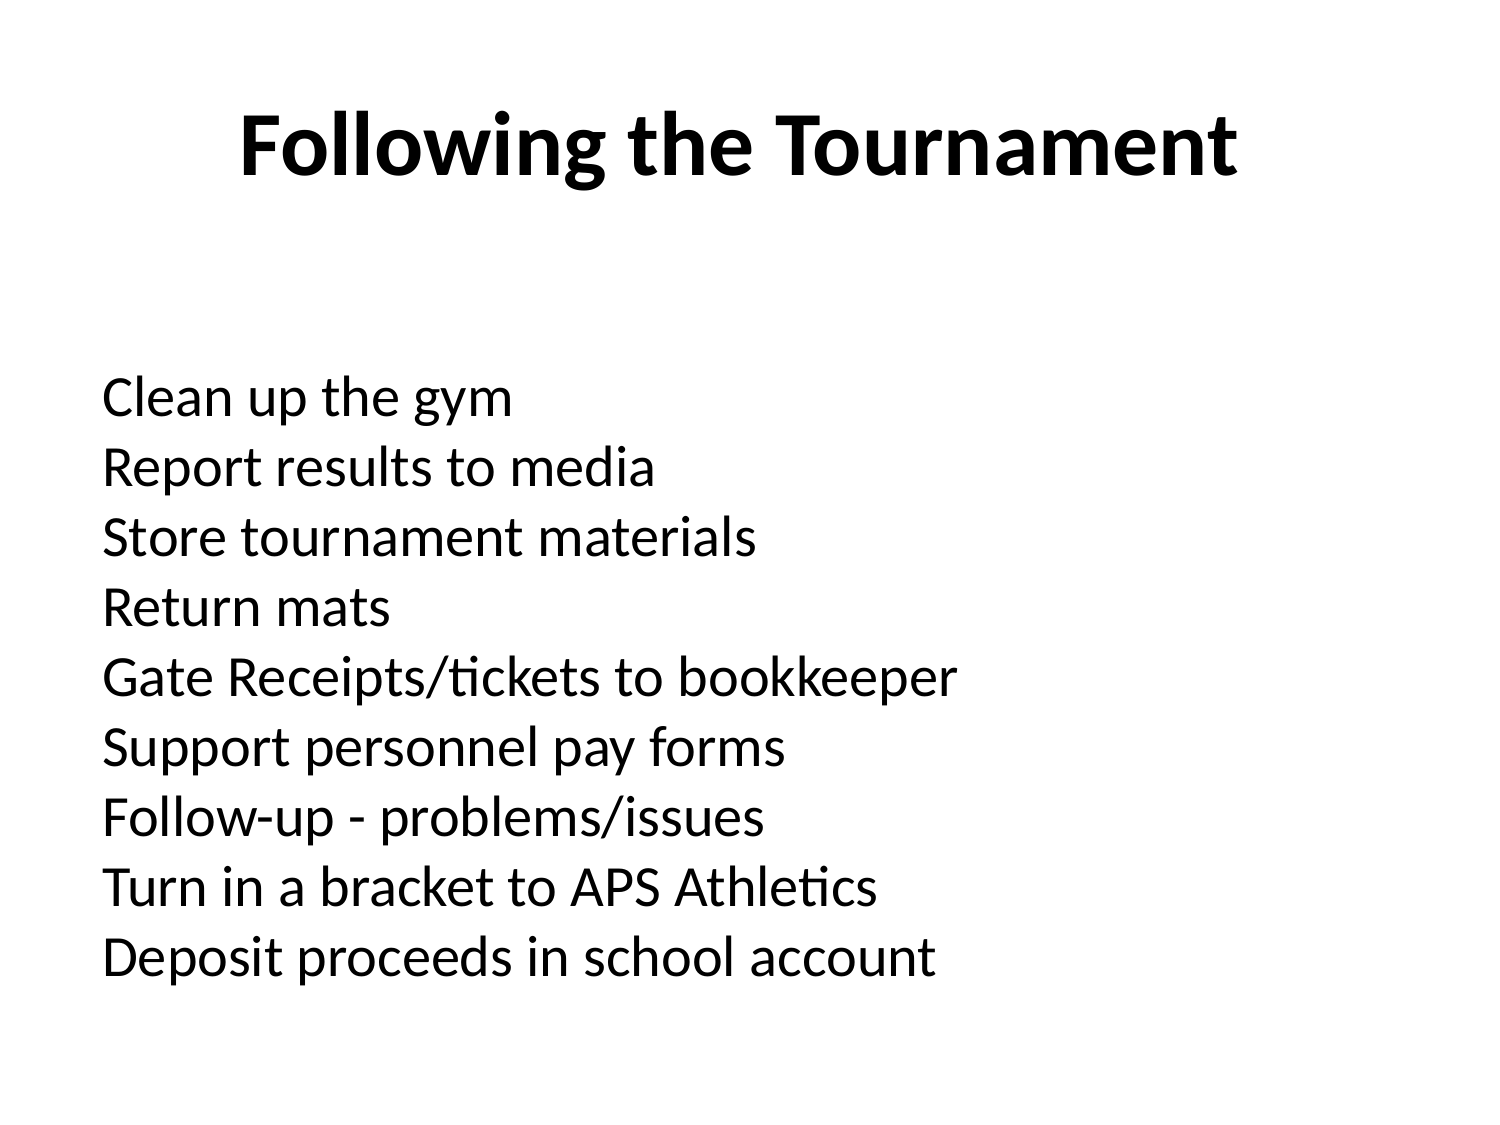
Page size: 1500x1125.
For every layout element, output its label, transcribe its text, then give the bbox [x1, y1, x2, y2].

title Following the Tournament [75, 45, 1425, 233]
text_box Clean up the gym Report results to media Store tournament materials Return mats Gate Receipts/tickets to bookkeeper Support personnel pay forms Follow-up - problems/issues Turn in a bracket to APS Athletics Deposit proceeds in school account [87, 350, 1438, 995]
